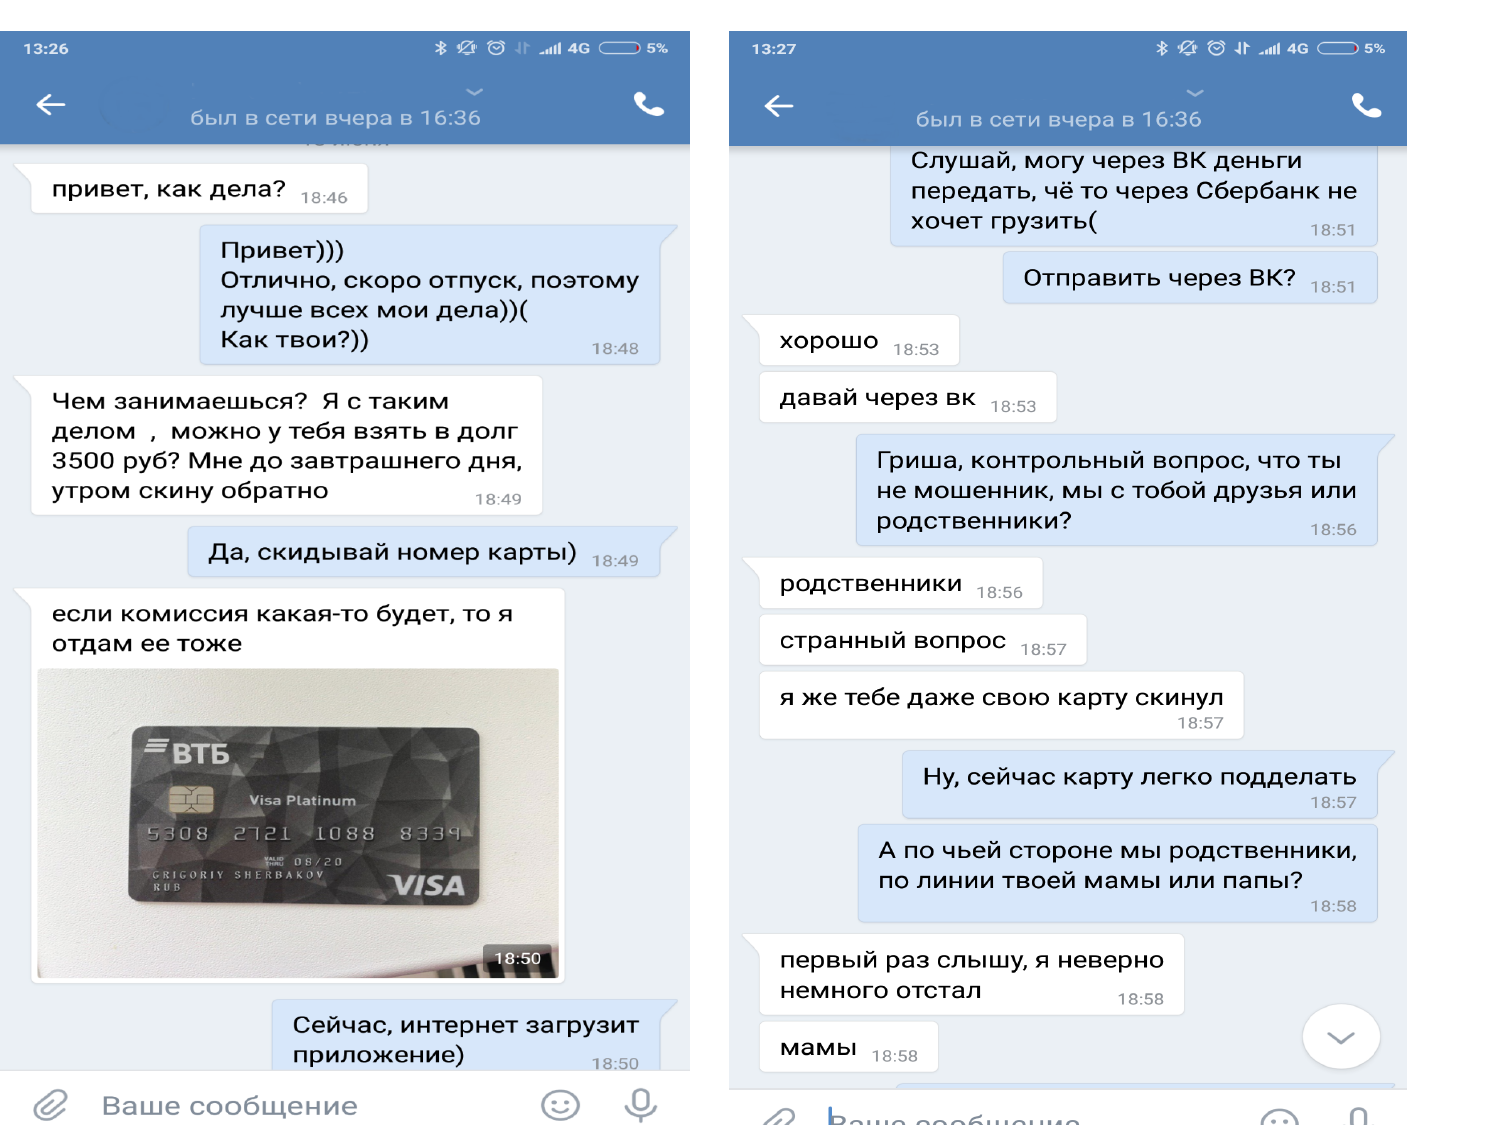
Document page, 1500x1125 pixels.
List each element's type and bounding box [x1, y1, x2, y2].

picture [0, 31, 690, 1125]
picture [729, 31, 1408, 1125]
